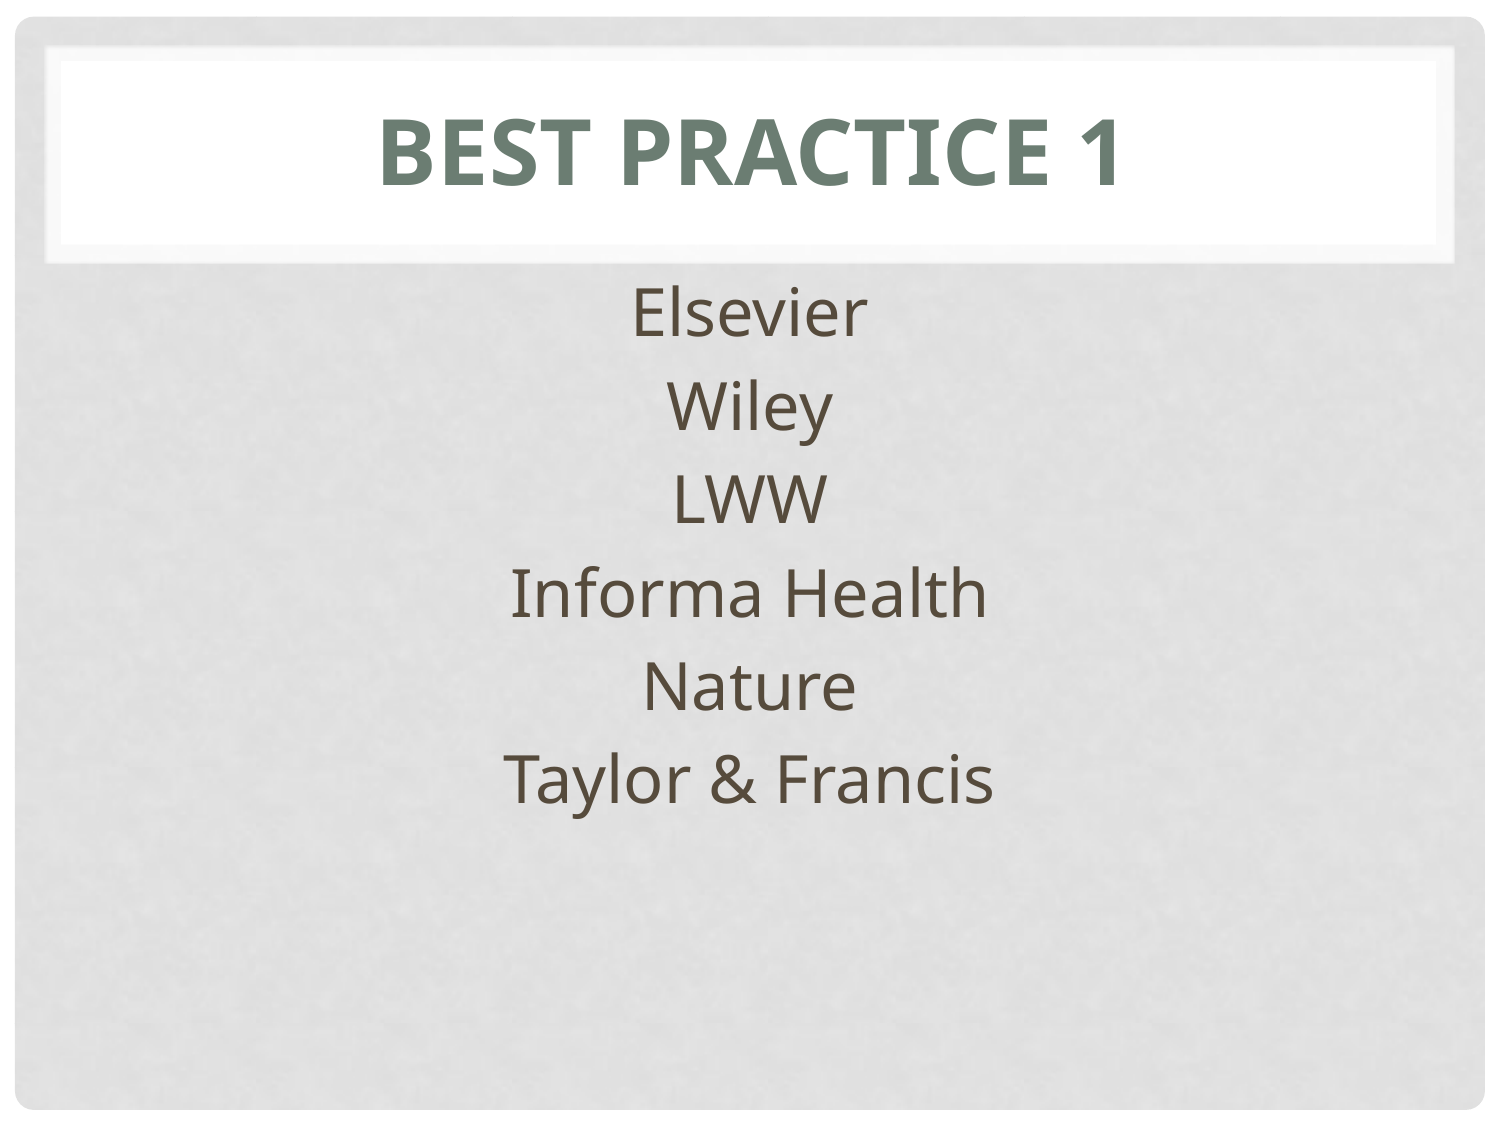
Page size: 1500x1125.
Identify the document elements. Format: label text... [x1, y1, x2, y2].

title Best Practice 1 [75, 63, 1431, 235]
list Elsevier Wiley LWW Informa Health Nature Taylor & Francis [75, 262, 1425, 1063]
